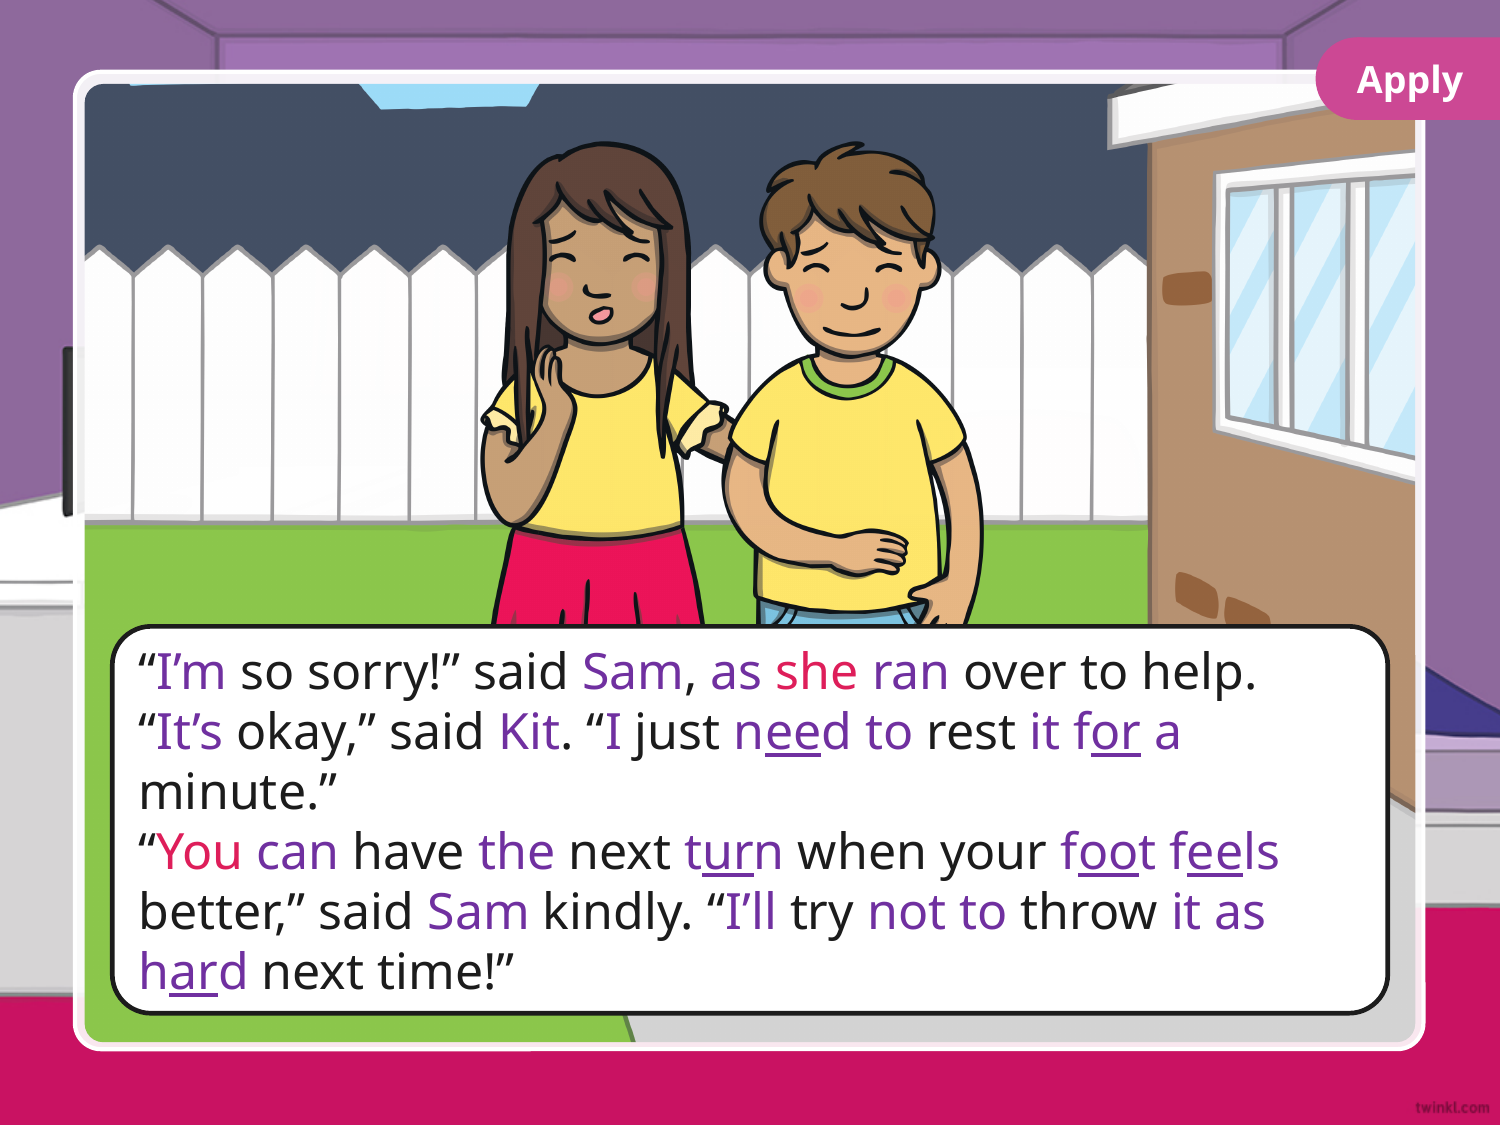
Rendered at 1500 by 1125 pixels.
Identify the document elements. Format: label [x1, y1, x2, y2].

text_box [1315, 37, 1500, 120]
picture [0, 0, 1500, 1125]
picture [84, 83, 1416, 1043]
